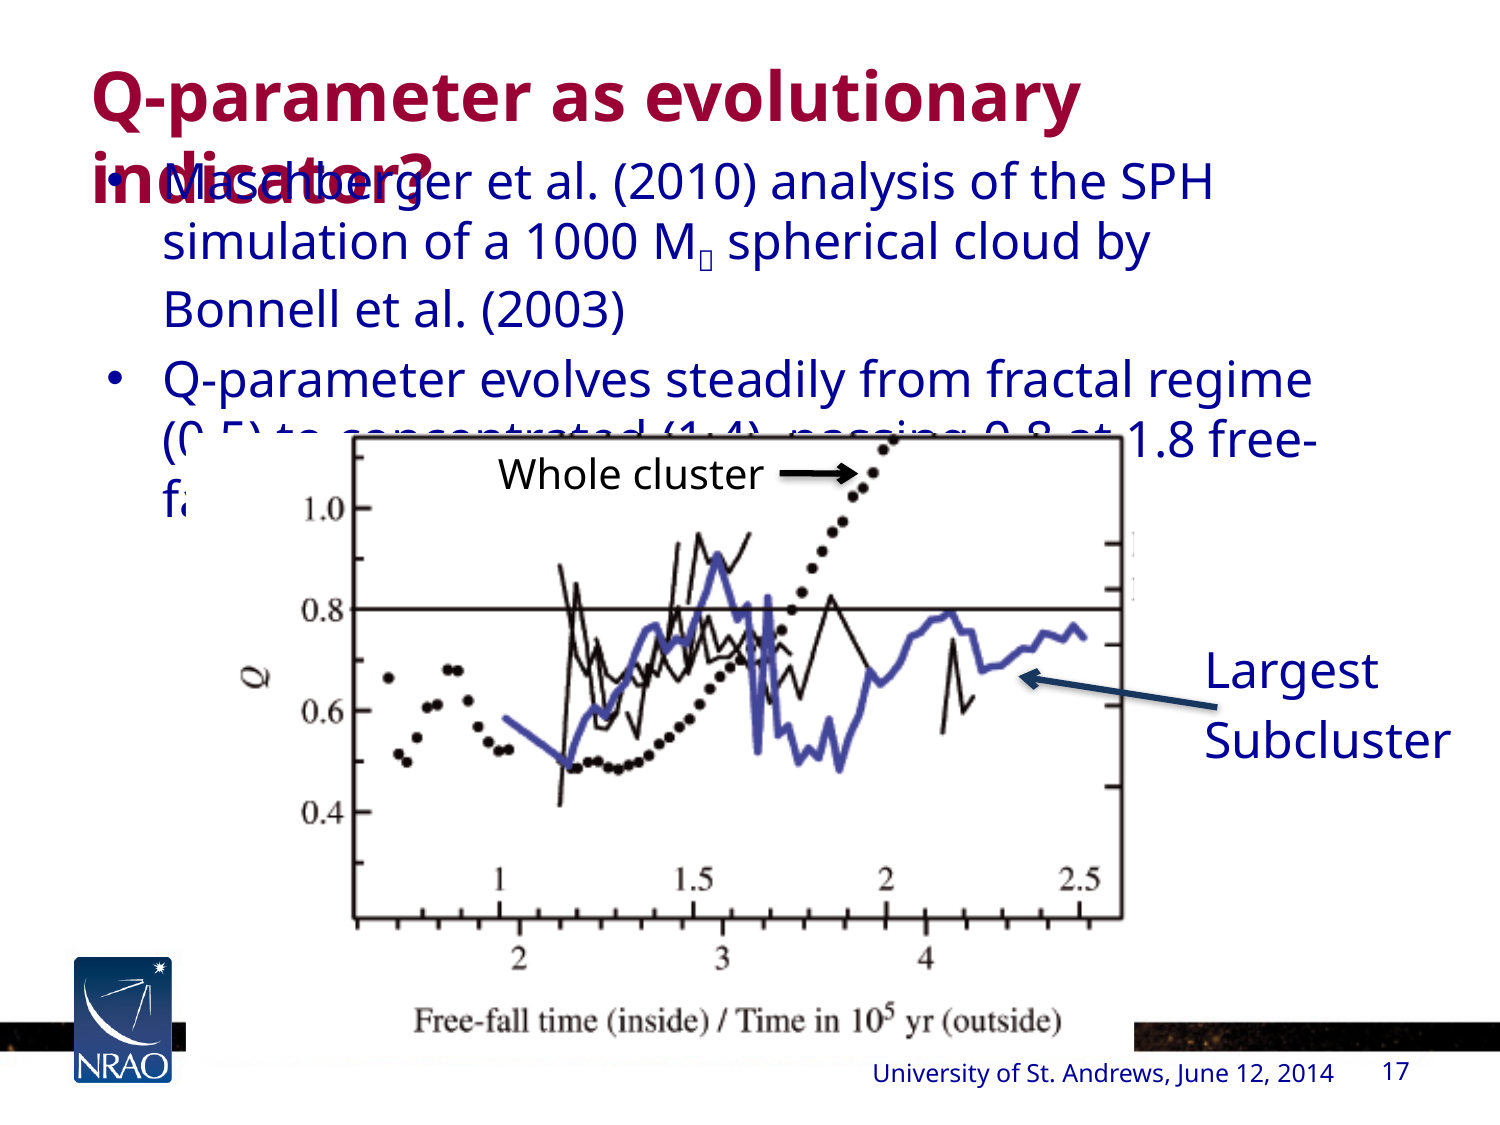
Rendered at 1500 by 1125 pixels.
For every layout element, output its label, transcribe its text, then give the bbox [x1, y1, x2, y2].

footer University of St. Andrews, June 12, 2014 [512, 1042, 1350, 1103]
slide_number 17 [1350, 1042, 1425, 1103]
text_box Largest Subcluster [1189, 631, 1468, 776]
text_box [1018, 676, 1218, 708]
title Q-parameter as evolutionary indicator? [75, 45, 1425, 233]
picture [0, 0, 1500, 1125]
text_box Maschberger et al. (2010) analysis of the SPH simulation of a 1000 M spherical cloud by Bonnell et al. (2003) Q-parameter evolves steadily from fractal regime (0.5) to concentrated (1.4), passing 0.8 at 1.8 free-fall times [91, 141, 1350, 277]
